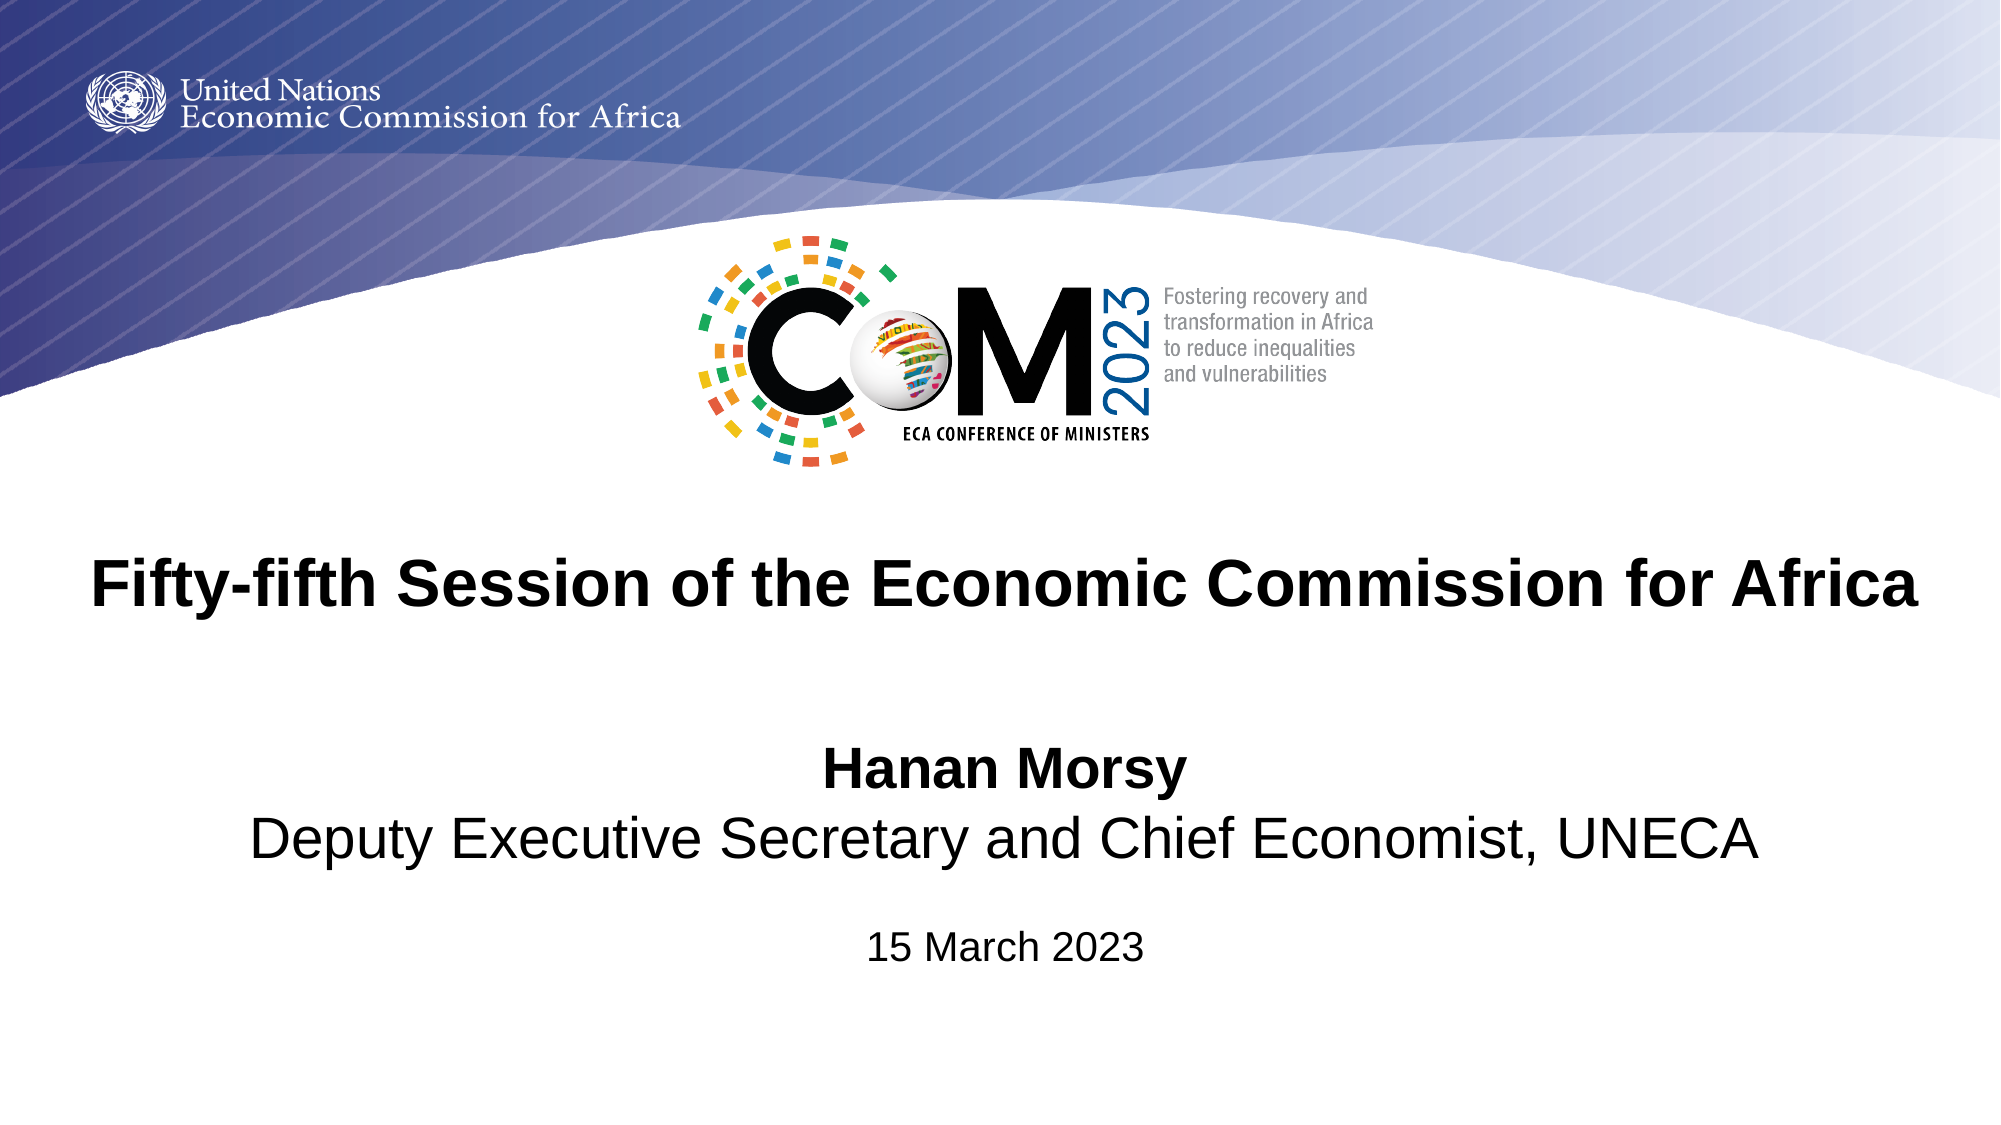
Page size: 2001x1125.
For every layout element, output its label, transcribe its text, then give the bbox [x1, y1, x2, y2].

picture [0, 0, 2000, 467]
text_box Fifty-fifth Session of the Economic Commission for Africa Hanan Morsy Deputy Executive Secretary and Chief Economist, UNECA 15 March 2023 [0, 532, 2000, 978]
